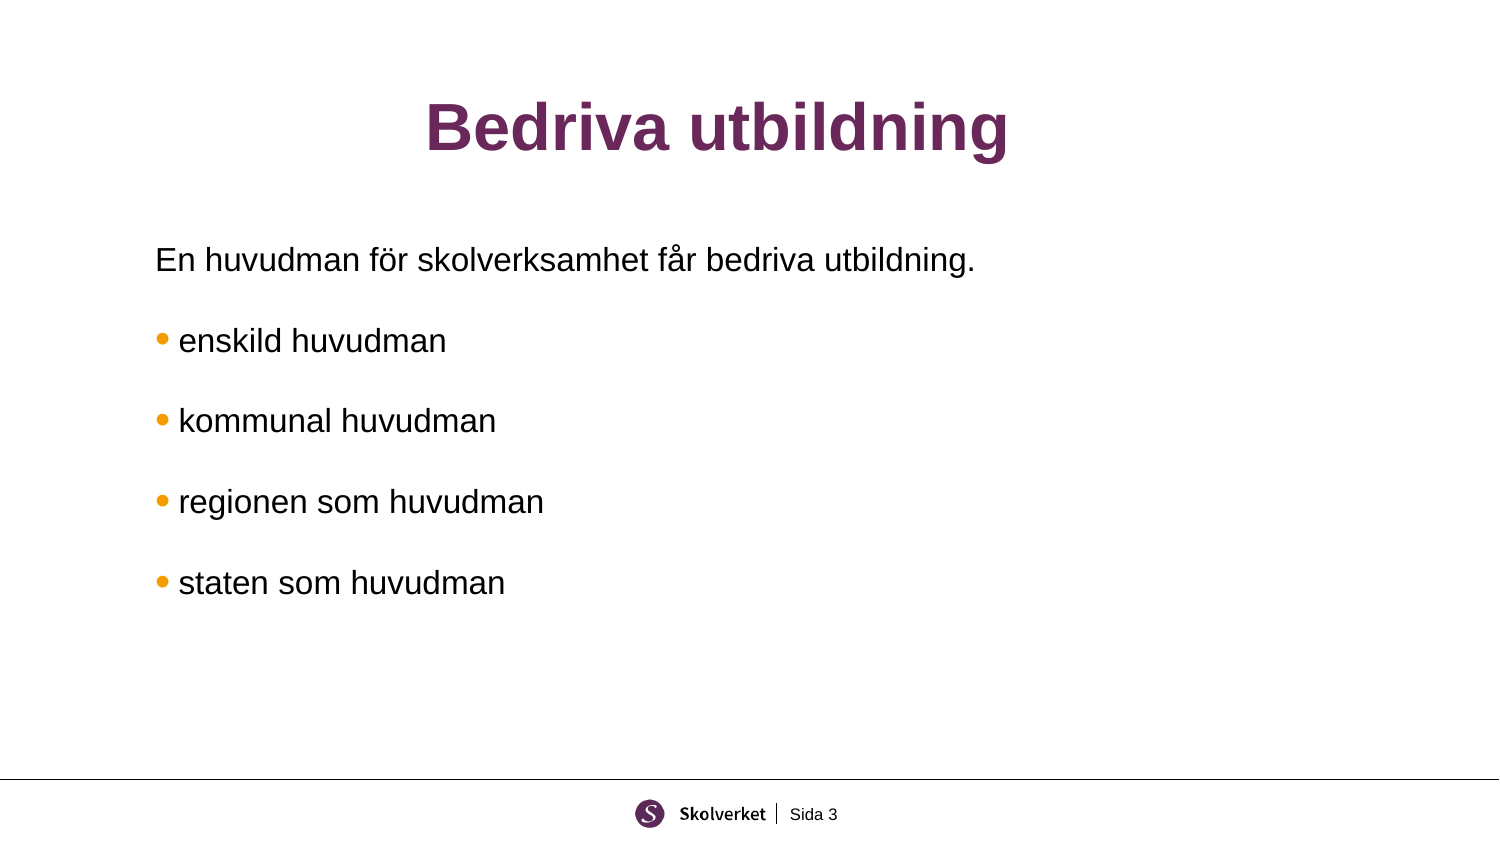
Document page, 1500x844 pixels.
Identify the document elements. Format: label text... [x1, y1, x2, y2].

list En huvudman för skolverksamhet får bedriva utbildning. enskild huvudman kommunal huvudman regionen som huvudman staten som huvudman [155, 210, 1327, 750]
picture [635, 799, 766, 828]
title Bedriva utbildning [76, 76, 1375, 229]
